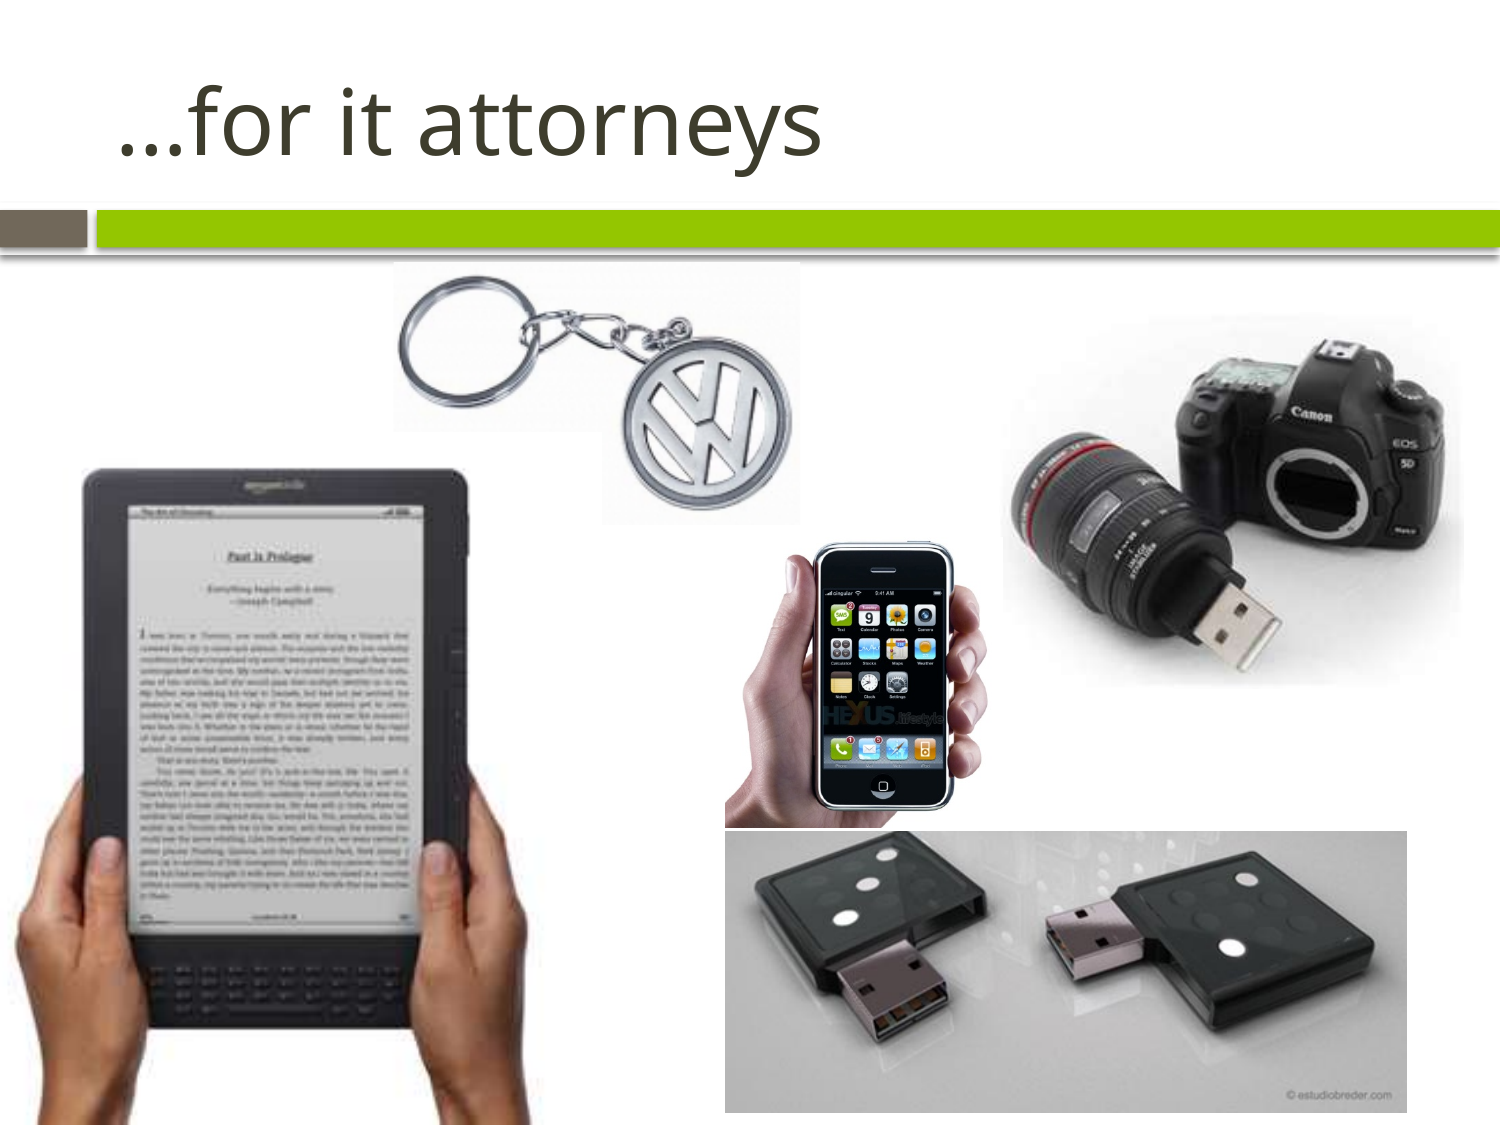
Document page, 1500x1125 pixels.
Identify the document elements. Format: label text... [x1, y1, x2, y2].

picture [724, 312, 1465, 829]
title …for it attorneys [100, 37, 1438, 200]
picture [724, 830, 1408, 1113]
picture [0, 262, 801, 1125]
